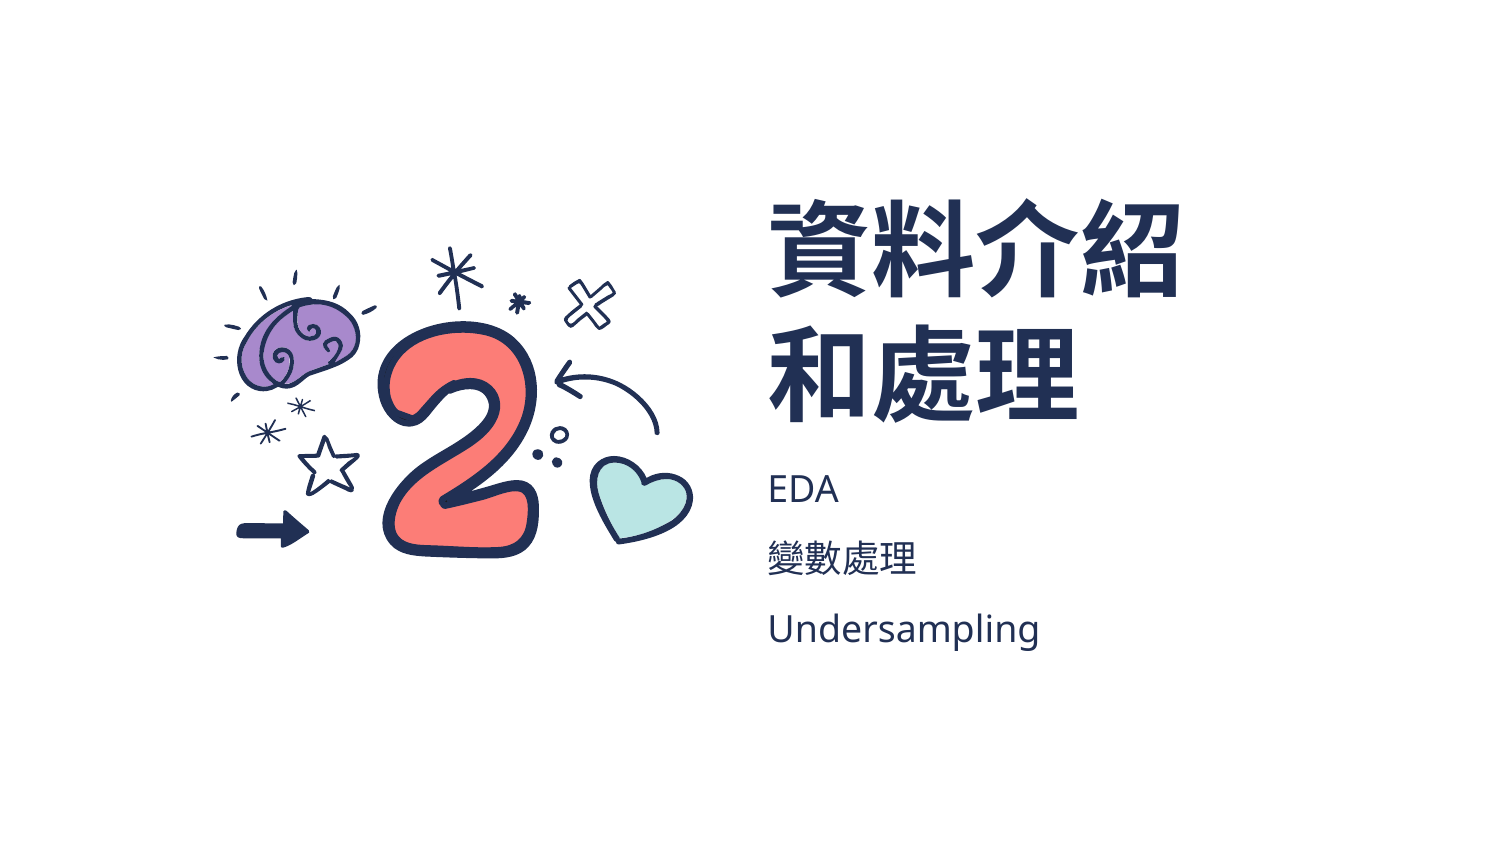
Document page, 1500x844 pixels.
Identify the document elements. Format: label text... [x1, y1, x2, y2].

title 資料介紹 和處理 [752, 311, 1380, 450]
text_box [213, 241, 695, 568]
subtitle EDA 變數處理 Undersampling [752, 450, 1380, 690]
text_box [368, 324, 539, 556]
